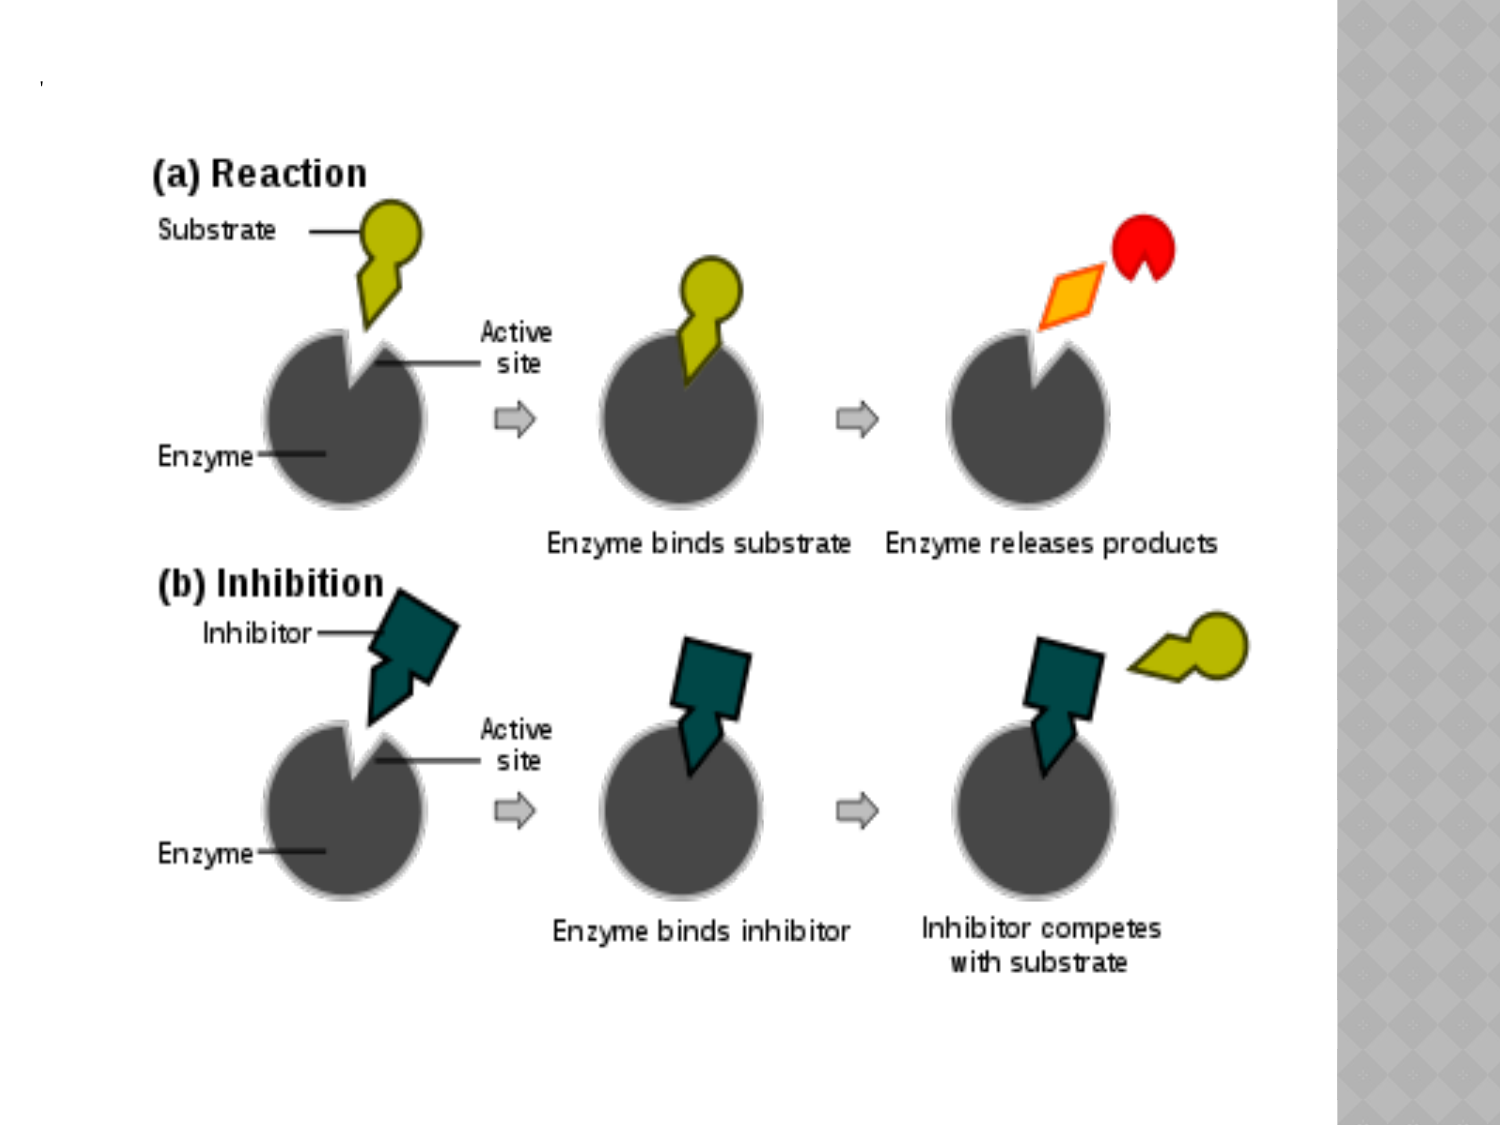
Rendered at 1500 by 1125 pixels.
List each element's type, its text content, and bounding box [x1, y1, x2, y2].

text_box ' [25, 67, 64, 133]
picture [135, 132, 1263, 1002]
text_box [1337, 0, 1500, 1125]
